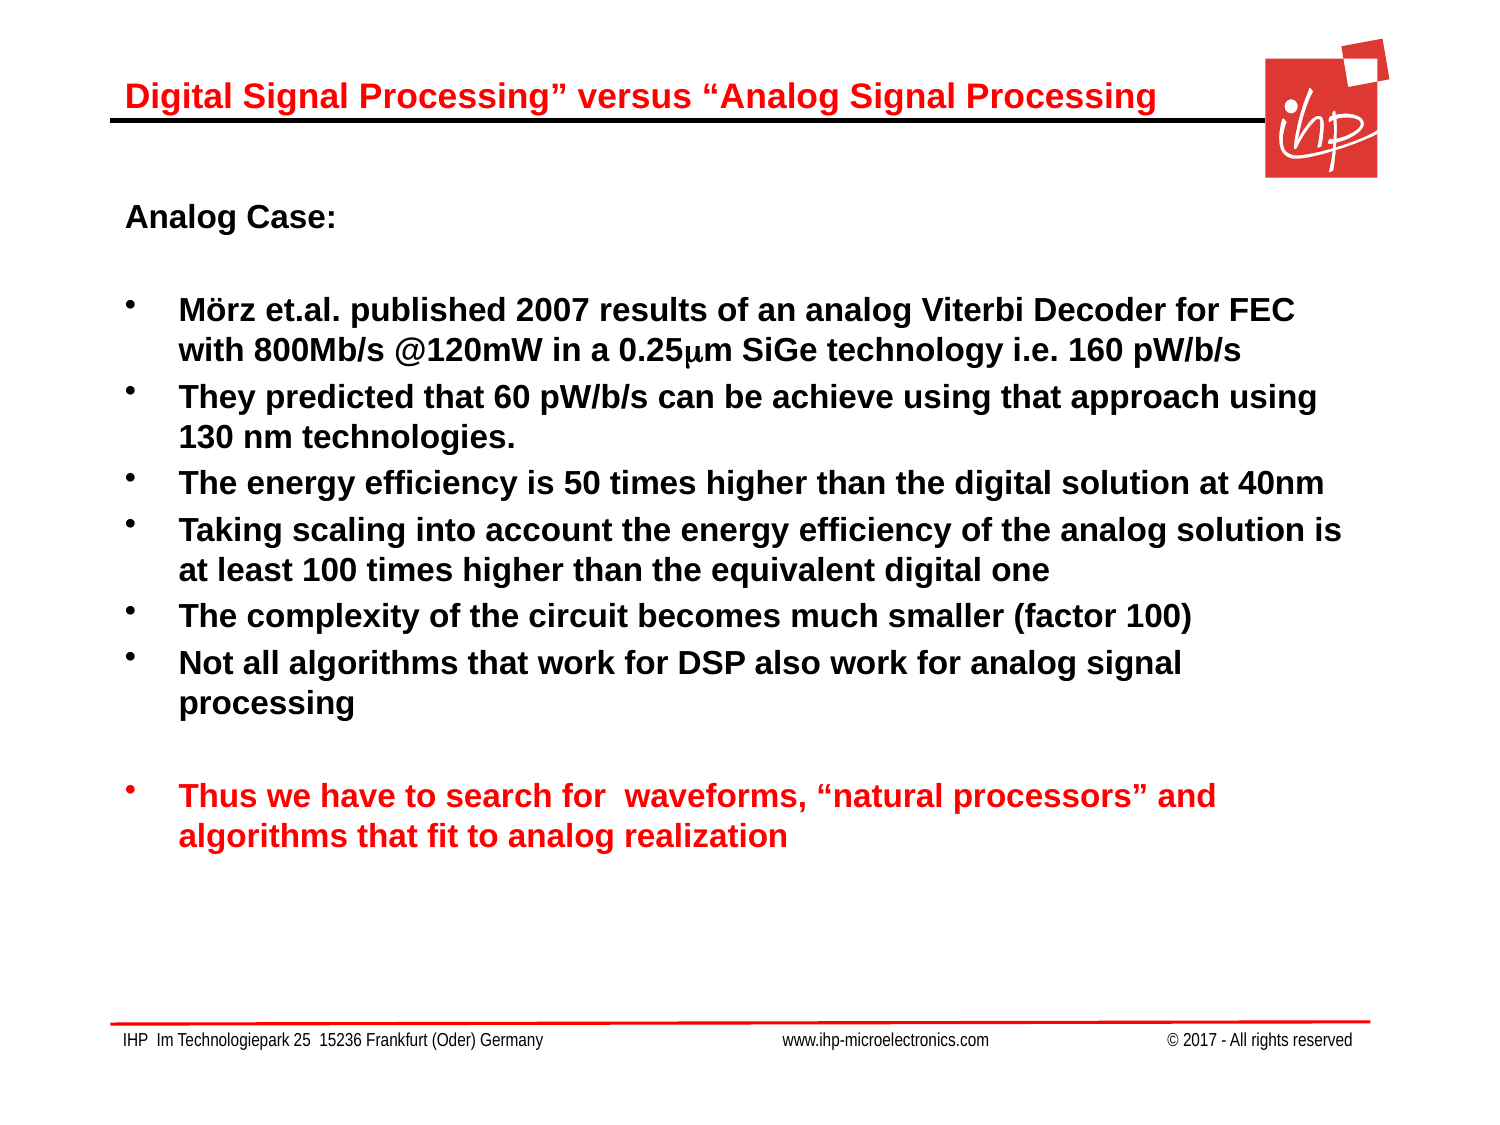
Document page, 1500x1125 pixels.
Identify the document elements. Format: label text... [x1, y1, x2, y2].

title Digital Signal Processing” versus “Analog Signal Processing [110, 66, 1256, 117]
list Analog Case: Mörz et.al. published 2007 results of an analog Viterbi Decoder for FEC with 800Mb/s @120mW in a 0.25mm SiGe technology i.e. 160 pW/b/s They predicted that 60 pW/b/s can be achieve using that approach using 130 nm technologies. The energy efficiency is 50 times higher than the digital solution at 40nm Taking scaling into account the energy efficiency of the analog solution is at least 100 times higher than the equivalent digital one The complexity of the circuit becomes much smaller (factor 100) Not all algorithms that work for DSP also work for analog signal processing Thus we have to search for waveforms, “natural processors” and algorithms that fit to analog realization [110, 187, 1361, 1009]
